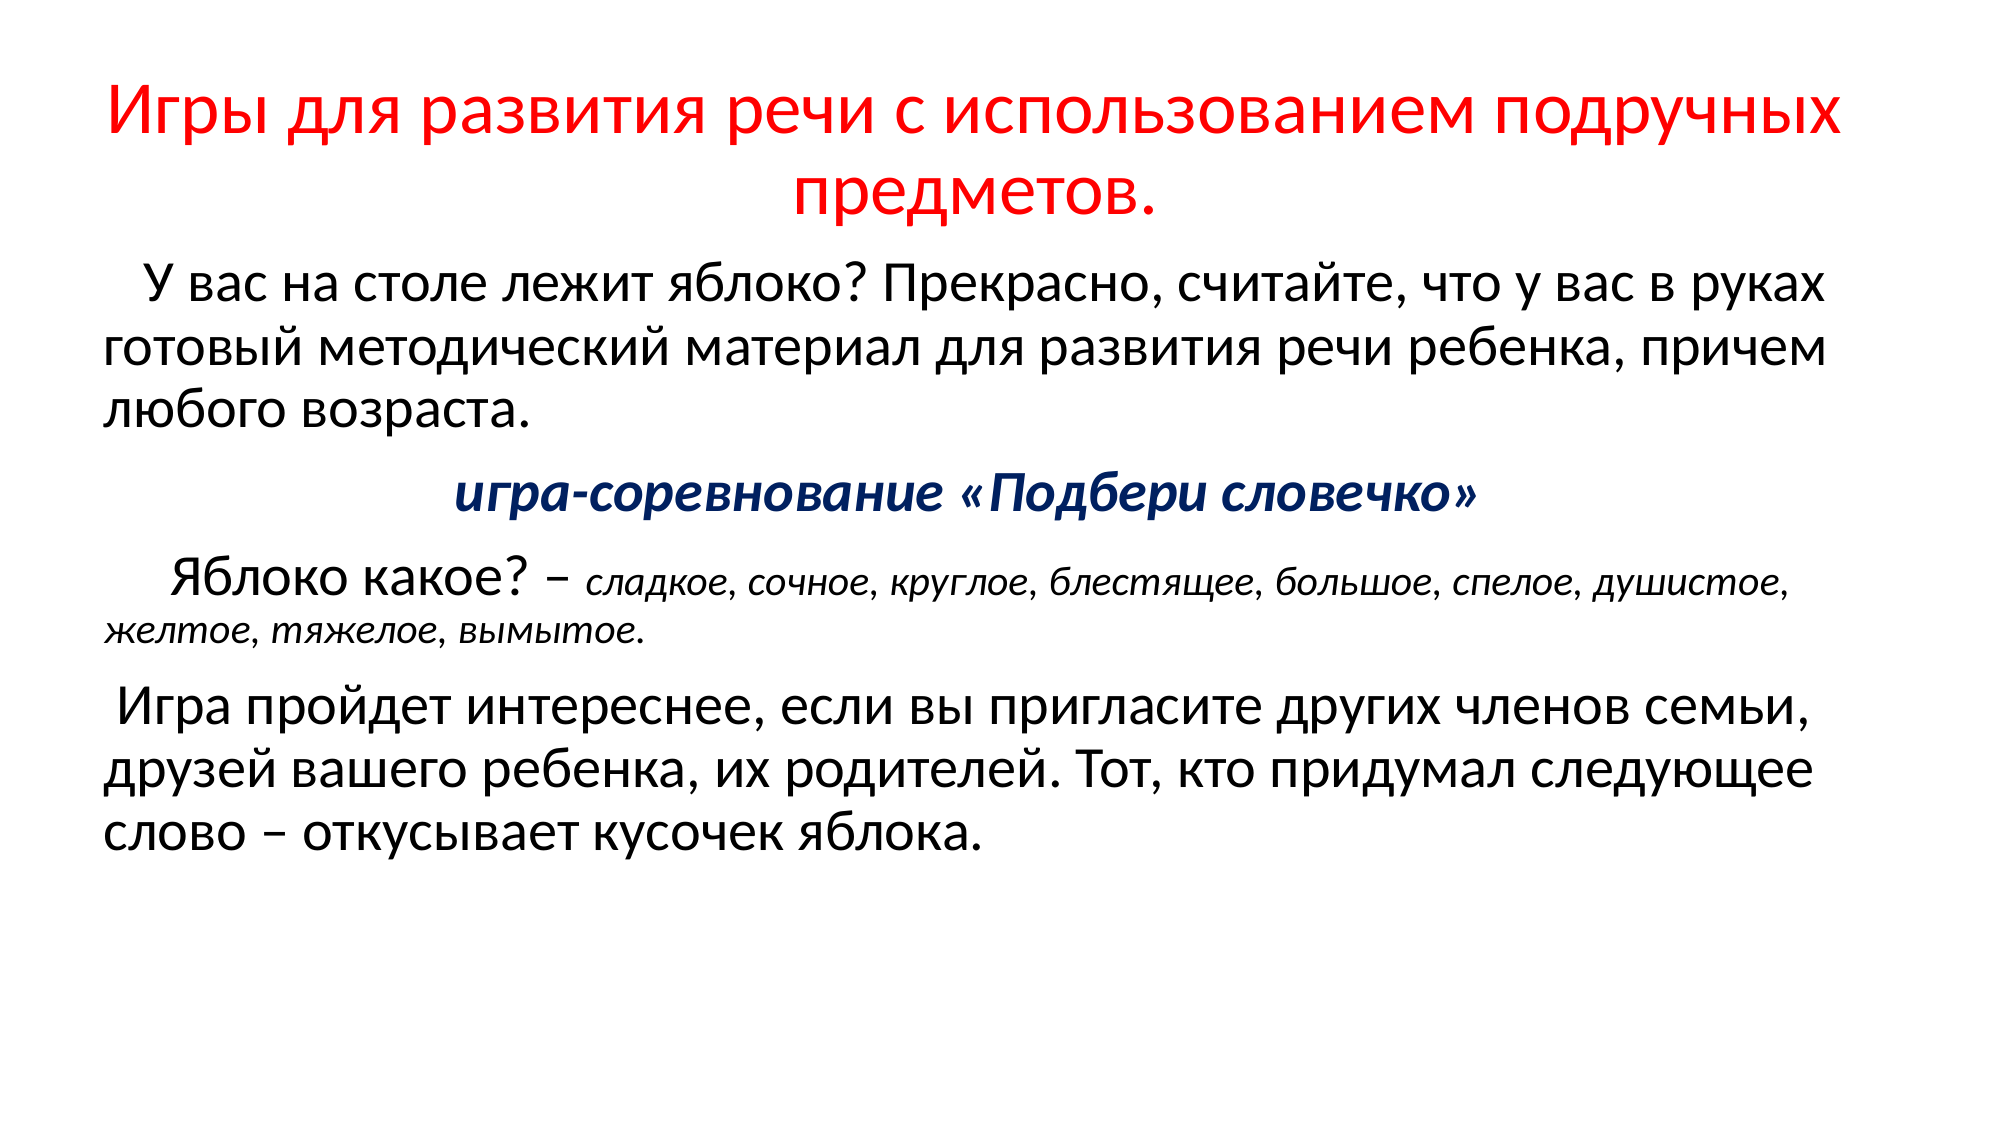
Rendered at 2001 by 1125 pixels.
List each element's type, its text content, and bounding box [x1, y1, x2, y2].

list Игры для развития речи с использованием подручных предметов. У вас на столе лежит яблоко? Прекрасно, считайте, что у вас в руках готовый методический материал для развития речи ребенка, причем любого возраста. игра-соревнование «Подбери словечко» Яблоко какое? – сладкое, сочное, круглое, блестящее, большое, спелое, душистое, желтое, тяжелое, вымытое. Игра пройдет интереснее, если вы пригласите других членов семьи, друзей вашего ребенка, их родителей. Тот, кто придумал следующее слово – откусывает кусочек яблока. [88, 61, 1863, 1014]
